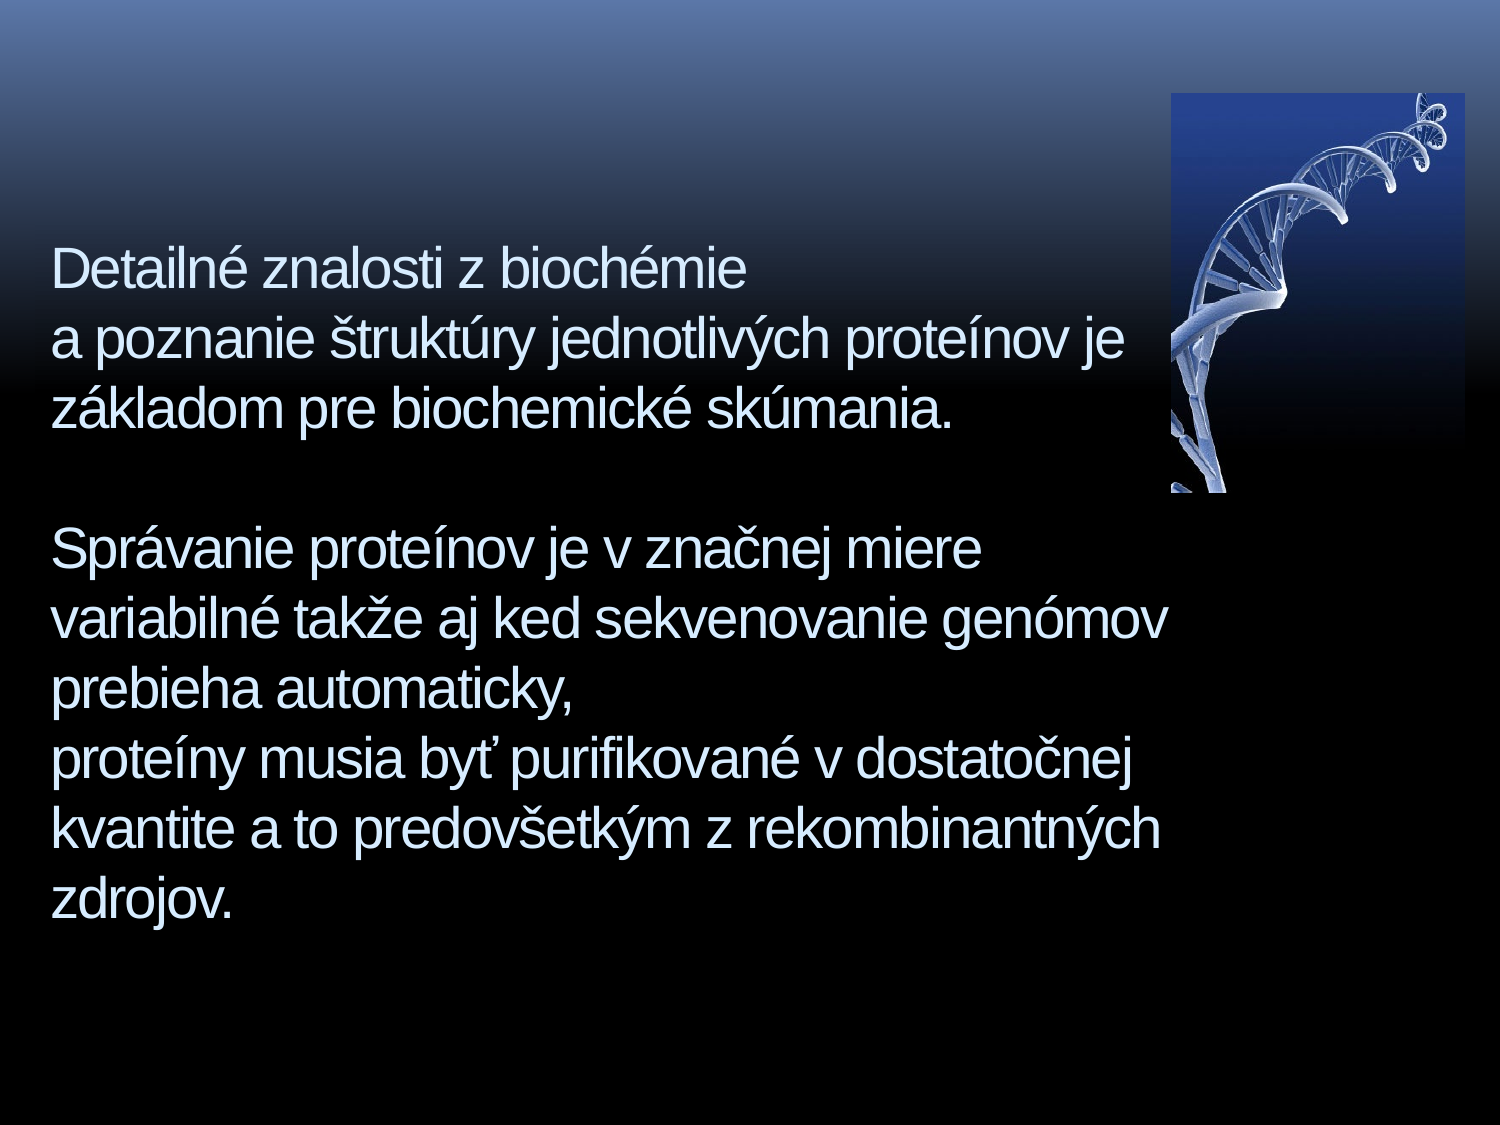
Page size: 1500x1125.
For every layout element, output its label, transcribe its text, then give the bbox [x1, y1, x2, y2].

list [1171, 93, 1466, 493]
title Detailné znalosti z biochémie a poznanie štruktúry jednotlivých proteínov je základom pre biochemické skúmania. Správanie proteínov je v značnej miere variabilné takže aj ked sekvenovanie genómov prebieha automaticky, proteíny musia byť purifikované v dostatočnej kvantite a to predovšetkým z rekombinantných zdrojov. [35, 222, 1266, 1008]
